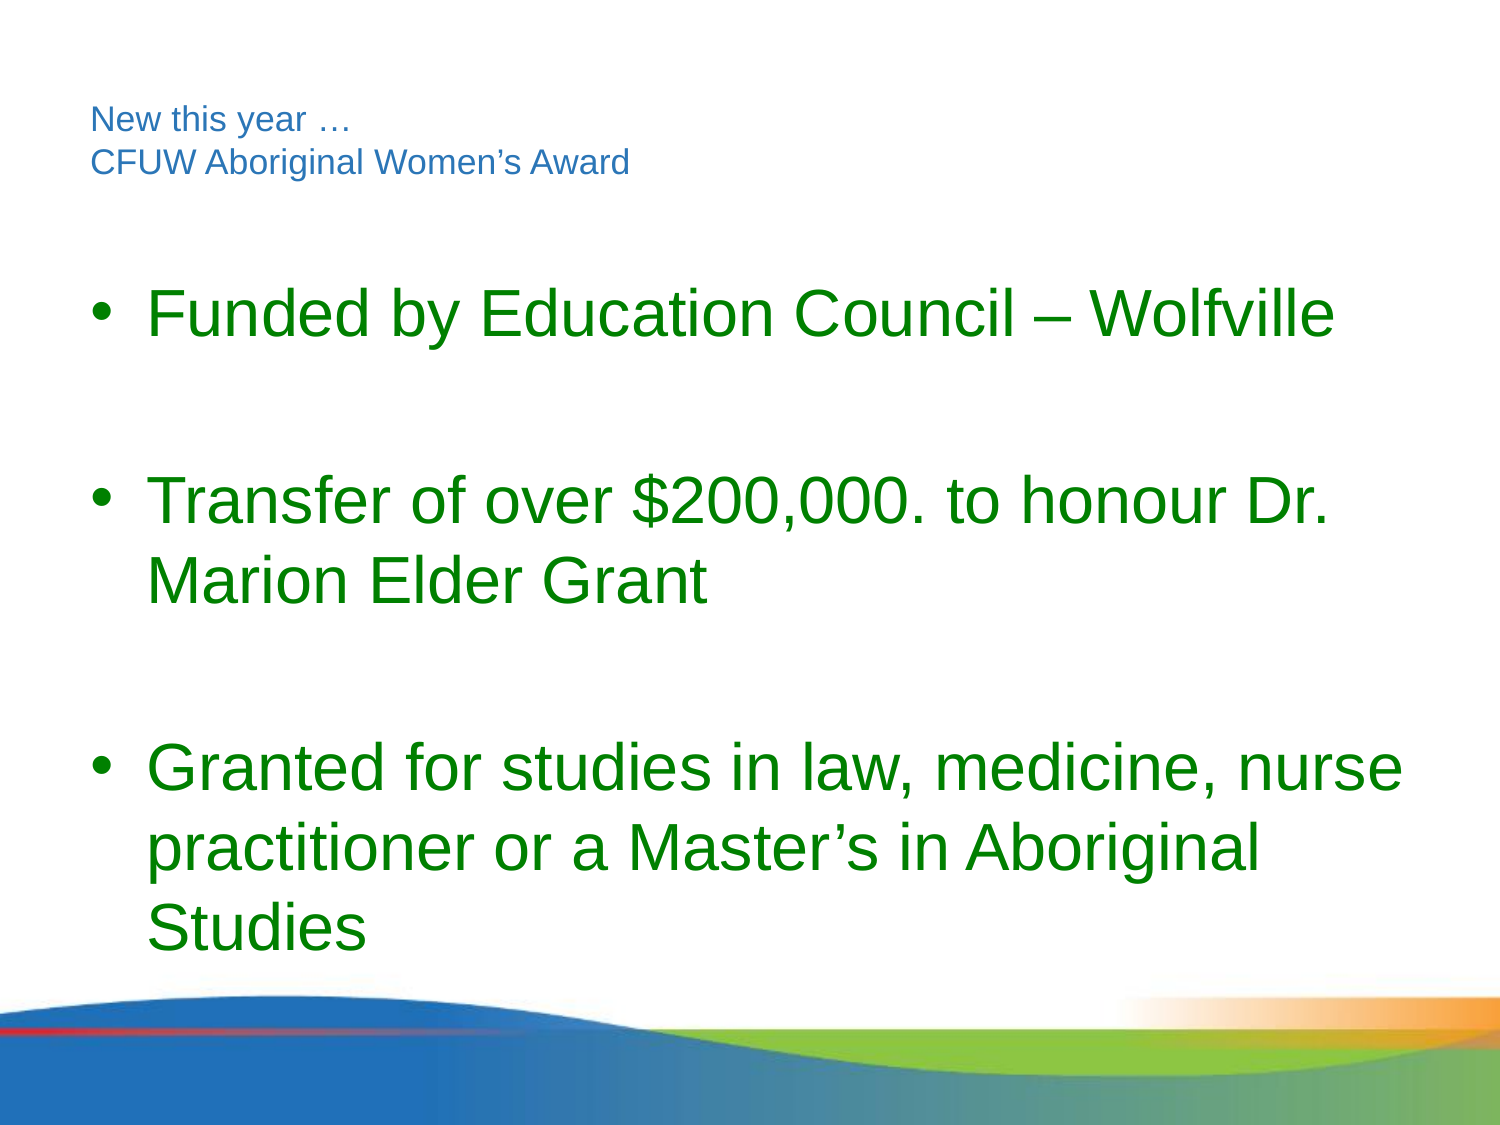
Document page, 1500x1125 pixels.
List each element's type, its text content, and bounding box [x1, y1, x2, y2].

title New this year … CFUW Aboriginal Women’s Award [75, 45, 1425, 233]
picture [0, 0, 1500, 1125]
list Funded by Education Council – Wolfville Transfer of over $200,000. to honour Dr. Marion Elder Grant Granted for studies in law, medicine, nurse practitioner or a Master’s in Aboriginal Studies [75, 262, 1425, 1005]
